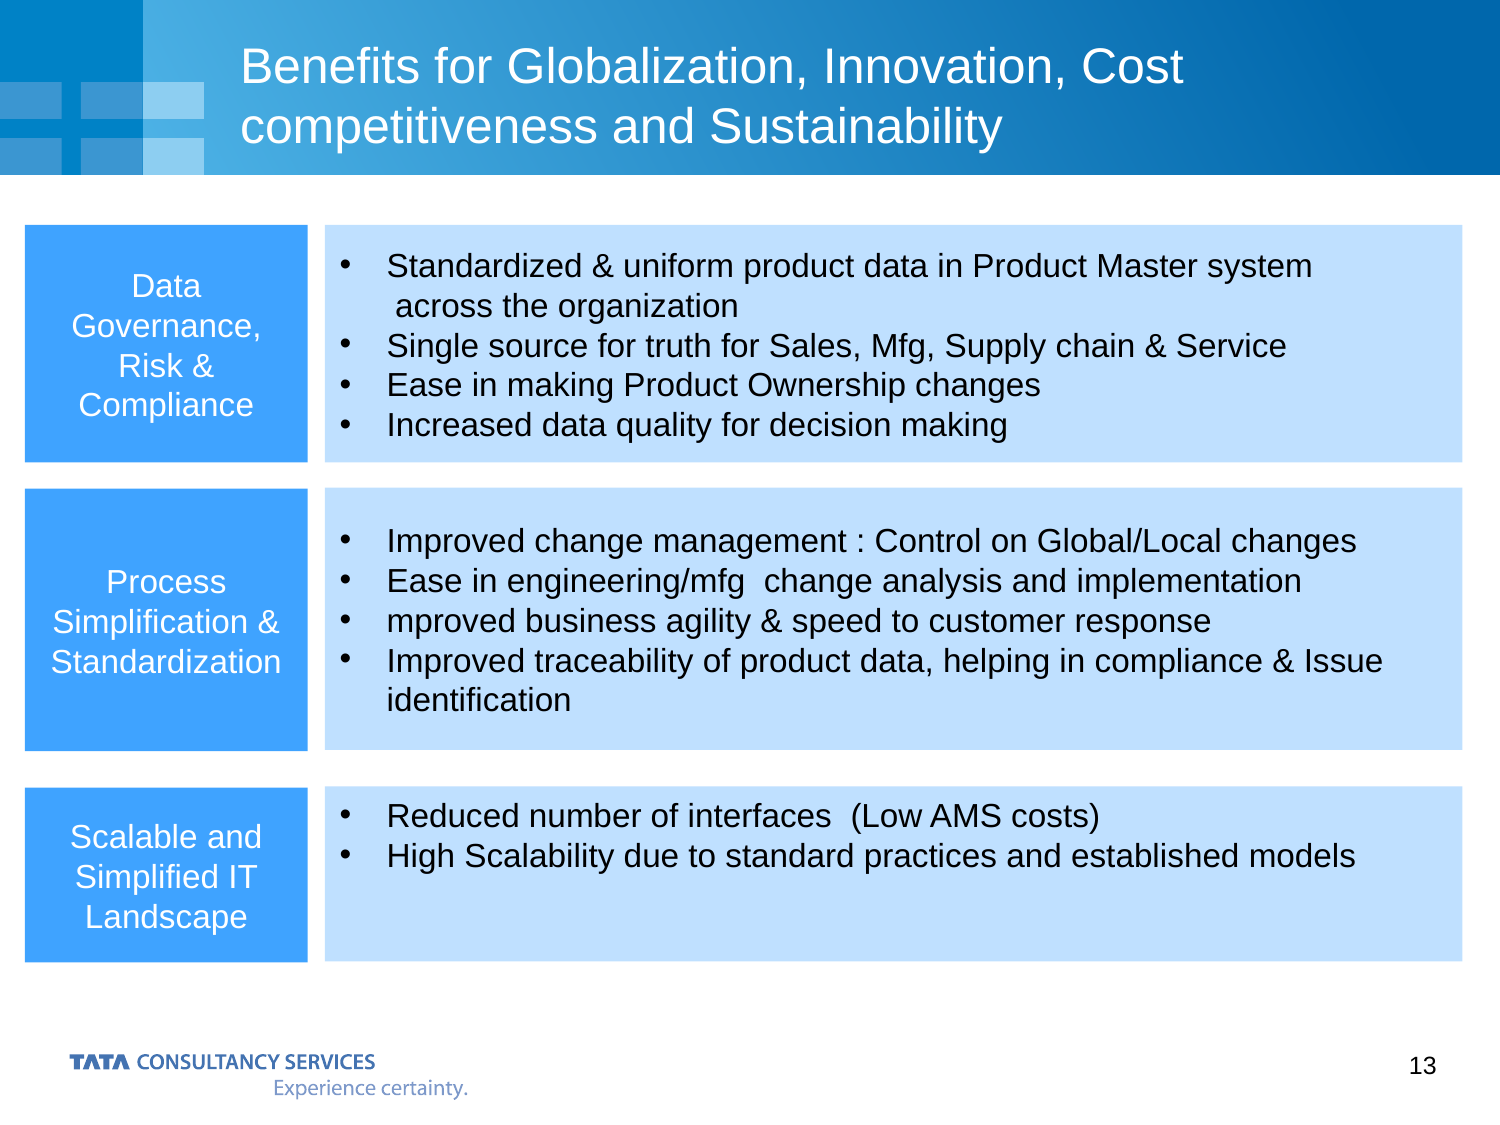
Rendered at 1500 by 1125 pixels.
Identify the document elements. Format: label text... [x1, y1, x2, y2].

text_box Improved change management : Control on Global/Local changes Ease in engineering/mfg change analysis and implementation mproved business agility & speed to customer response Improved traceability of product data, helping in compliance & Issue identification [323, 485, 1464, 752]
text_box Reduced number of interfaces (Low AMS costs) High Scalability due to standard practices and established models [323, 784, 1464, 963]
title Benefits for Globalization, Innovation, Cost competitiveness and Sustainability [224, 24, 1376, 163]
text_box Process Simplification & Standardization [23, 486, 310, 753]
text_box Standardized & uniform product data in Product Master system across the organization Single source for truth for Sales, Mfg, Supply chain & Service Ease in making Product Ownership changes Increased data quality for decision making [323, 223, 1464, 464]
text_box Data Governance, Risk & Compliance [23, 223, 310, 464]
text_box Scalable and Simplified IT Landscape [23, 785, 310, 965]
